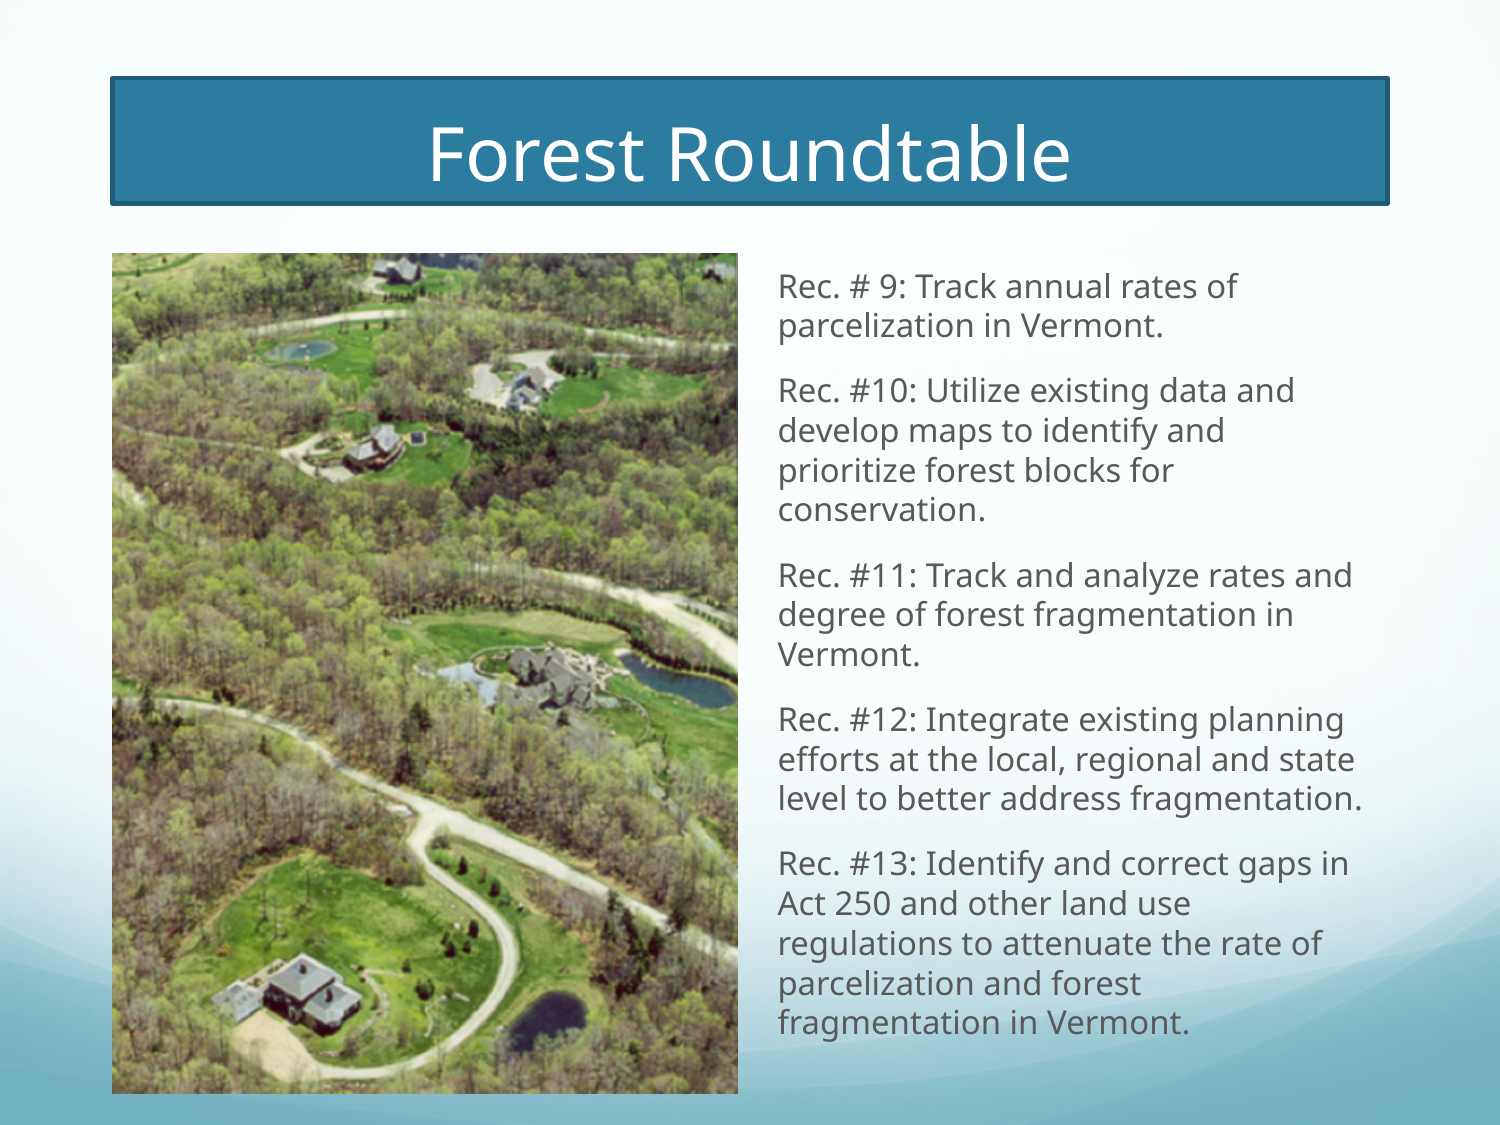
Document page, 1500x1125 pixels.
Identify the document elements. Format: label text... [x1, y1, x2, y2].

title Forest Roundtable [110, 76, 1390, 206]
list Rec. # 9: Track annual rates of parcelization in Vermont. Rec. #10: Utilize existing data and develop maps to identify and prioritize forest blocks for conservation. Rec. #11: Track and analyze rates and degree of forest fragmentation in Vermont. Rec. #12: Integrate existing planning efforts at the local, regional and state level to better address fragmentation. Rec. #13: Identify and correct gaps in Act 250 and other land use regulations to attenuate the rate of parcelization and forest fragmentation in Vermont. [762, 257, 1388, 1097]
picture [111, 252, 738, 1095]
